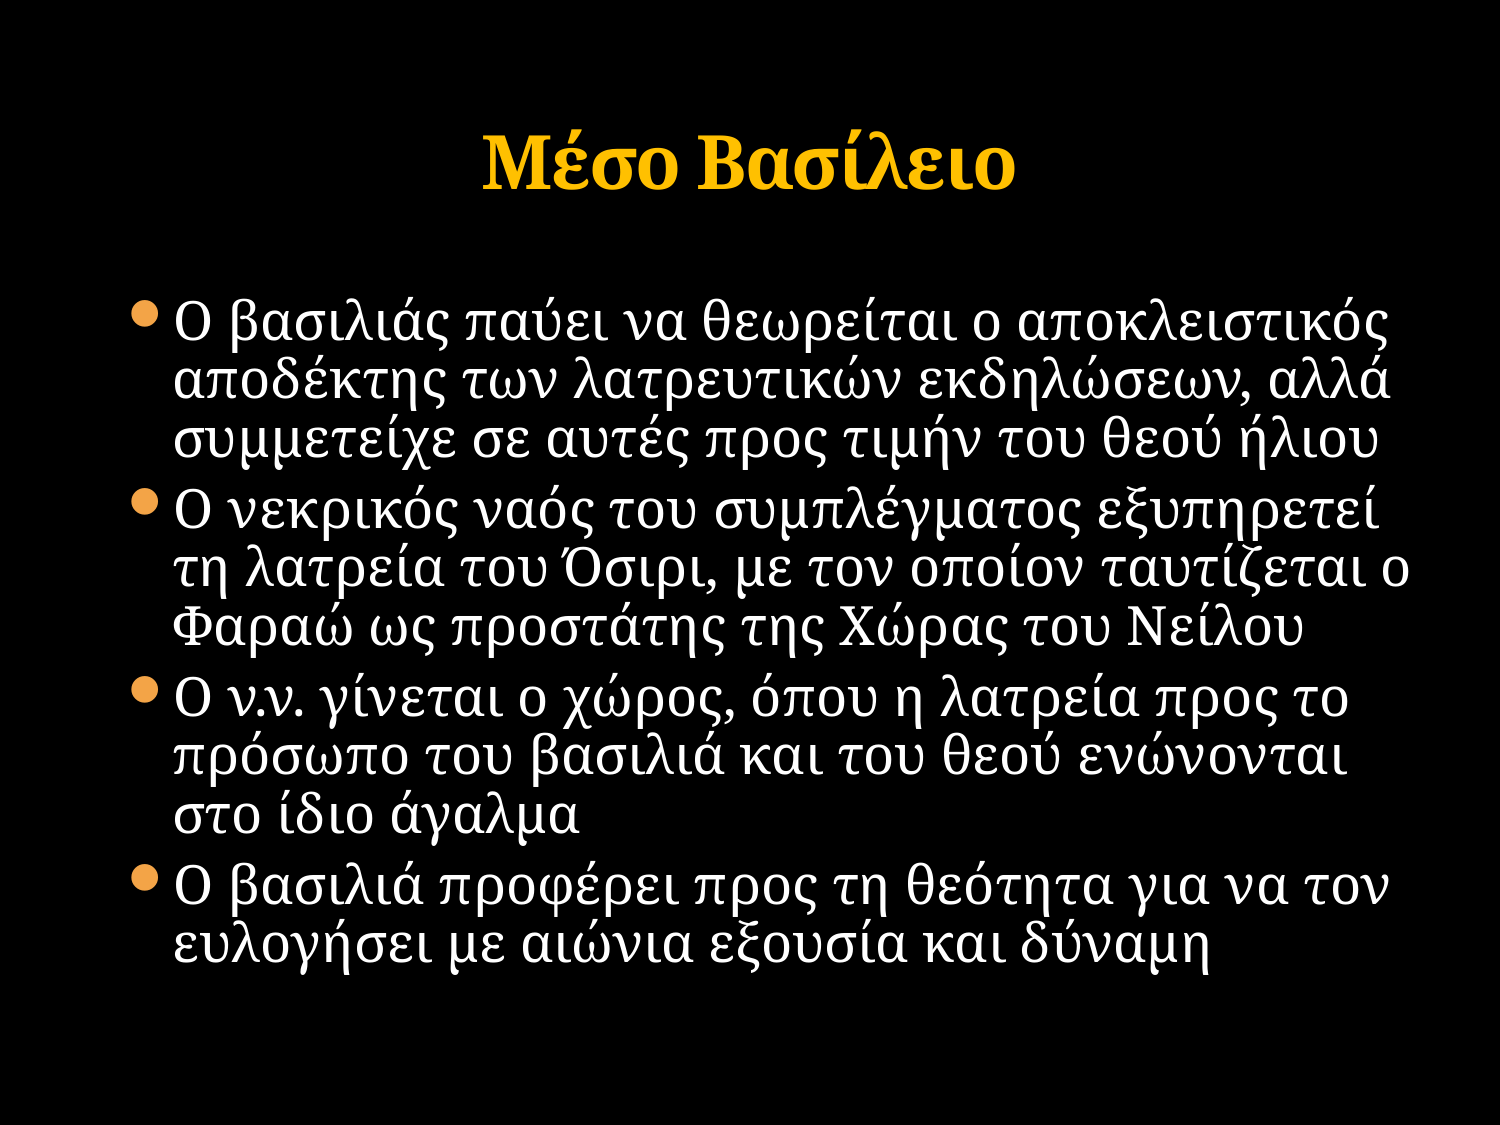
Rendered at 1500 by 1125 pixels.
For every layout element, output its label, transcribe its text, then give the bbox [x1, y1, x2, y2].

title Μέσο Βασίλειο [112, 62, 1388, 213]
list Ο βασιλιάς παύει να θεωρείται ο αποκλειστικός αποδέκτης των λατρευτικών εκδηλώσεων, αλλά συμμετείχε σε αυτές προς τιμήν του θεού ήλιου Ο νεκρικός ναός του συμπλέγματος εξυπηρετεί τη λατρεία του Όσιρι, με τον οποίον ταυτίζεται ο Φαραώ ως προστάτης της Χώρας του Νείλου Ο ν.ν. γίνεται ο χώρος, όπου η λατρεία προς το πρόσωπο του βασιλιά και του θεού ενώνονται στο ίδιο άγαλμα Ο βασιλιά προφέρει προς τη θεότητα για να τον ευλογήσει με αιώνια εξουσία και δύναμη [112, 285, 1451, 1000]
